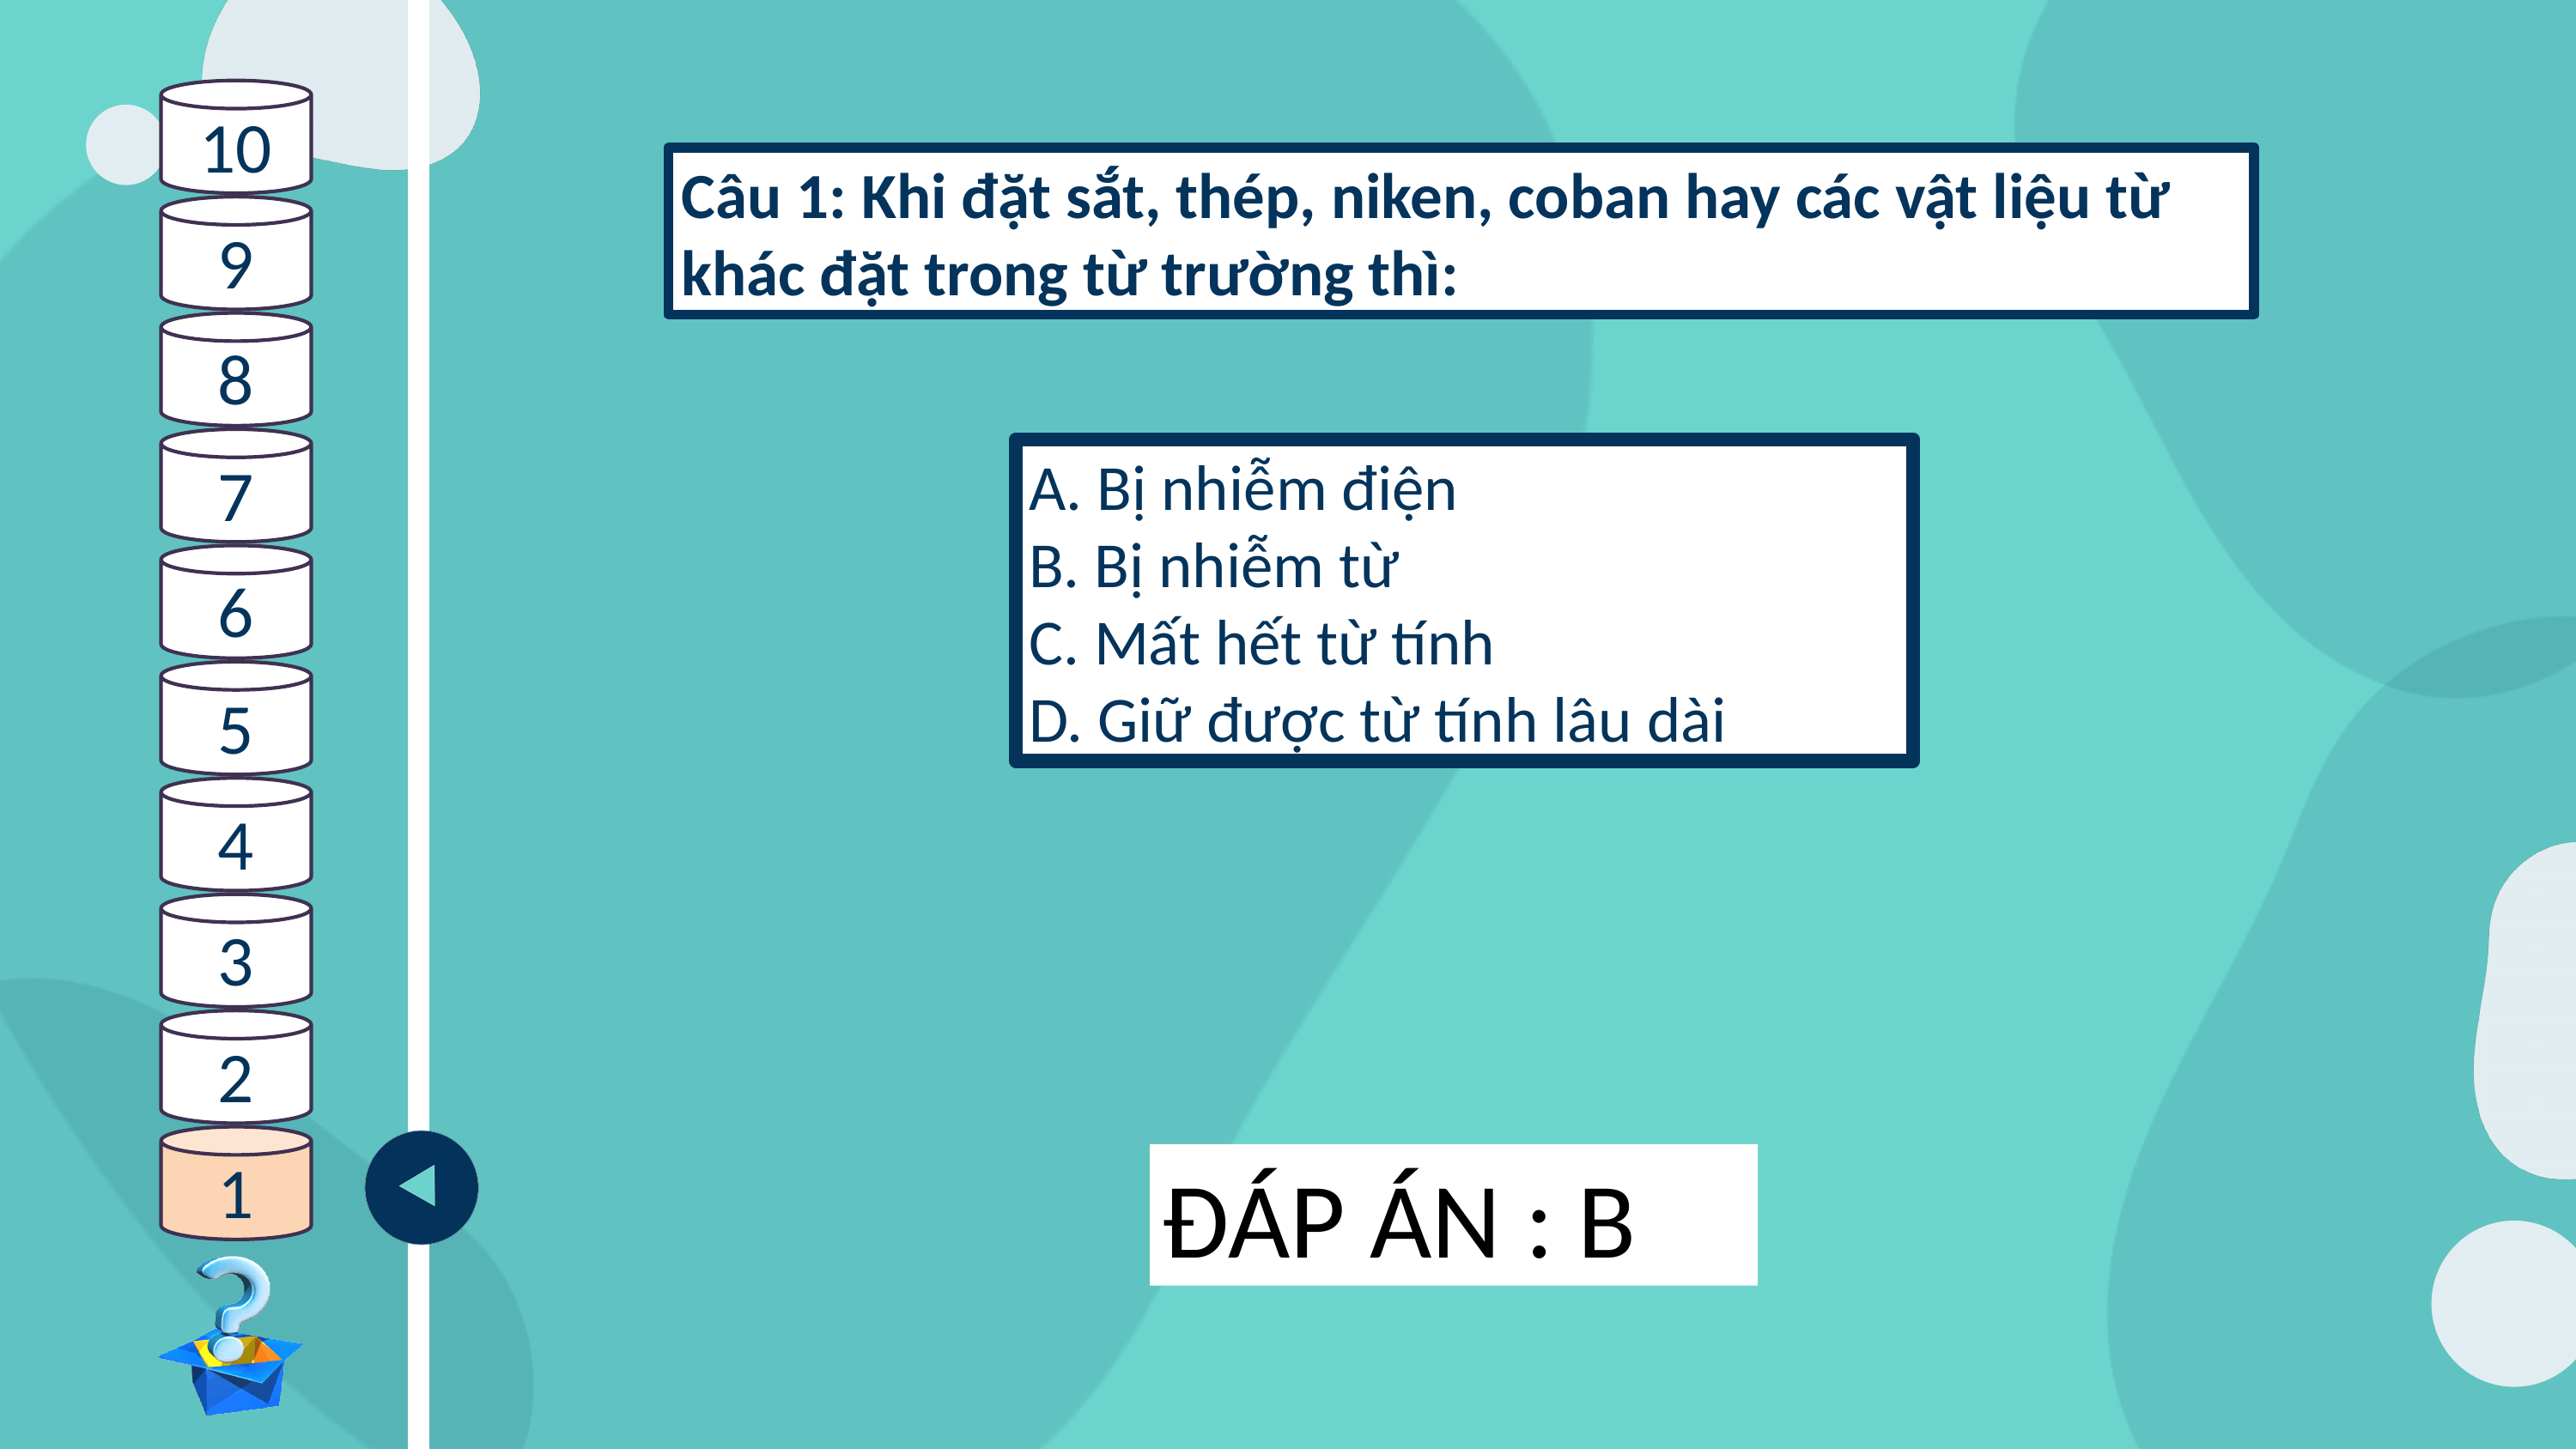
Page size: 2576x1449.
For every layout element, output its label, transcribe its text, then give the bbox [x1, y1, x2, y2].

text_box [2431, 1220, 2576, 1387]
text_box ĐÁP ÁN : B [1580, 1143, 1759, 1286]
text_box Câu 1: Khi đặt sắt, thép, niken, coban hay các vật liệu từ khác đặt trong từ trường thì: [1580, 147, 1993, 315]
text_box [85, 104, 167, 185]
picture [1997, 0, 2576, 1449]
text_box A. Bị nhiễm điện B. Bị nhiễm từ C. Mất hết từ tính D. Giữ được từ tính lâu dài [1580, 439, 1914, 761]
picture [0, 0, 1577, 1449]
